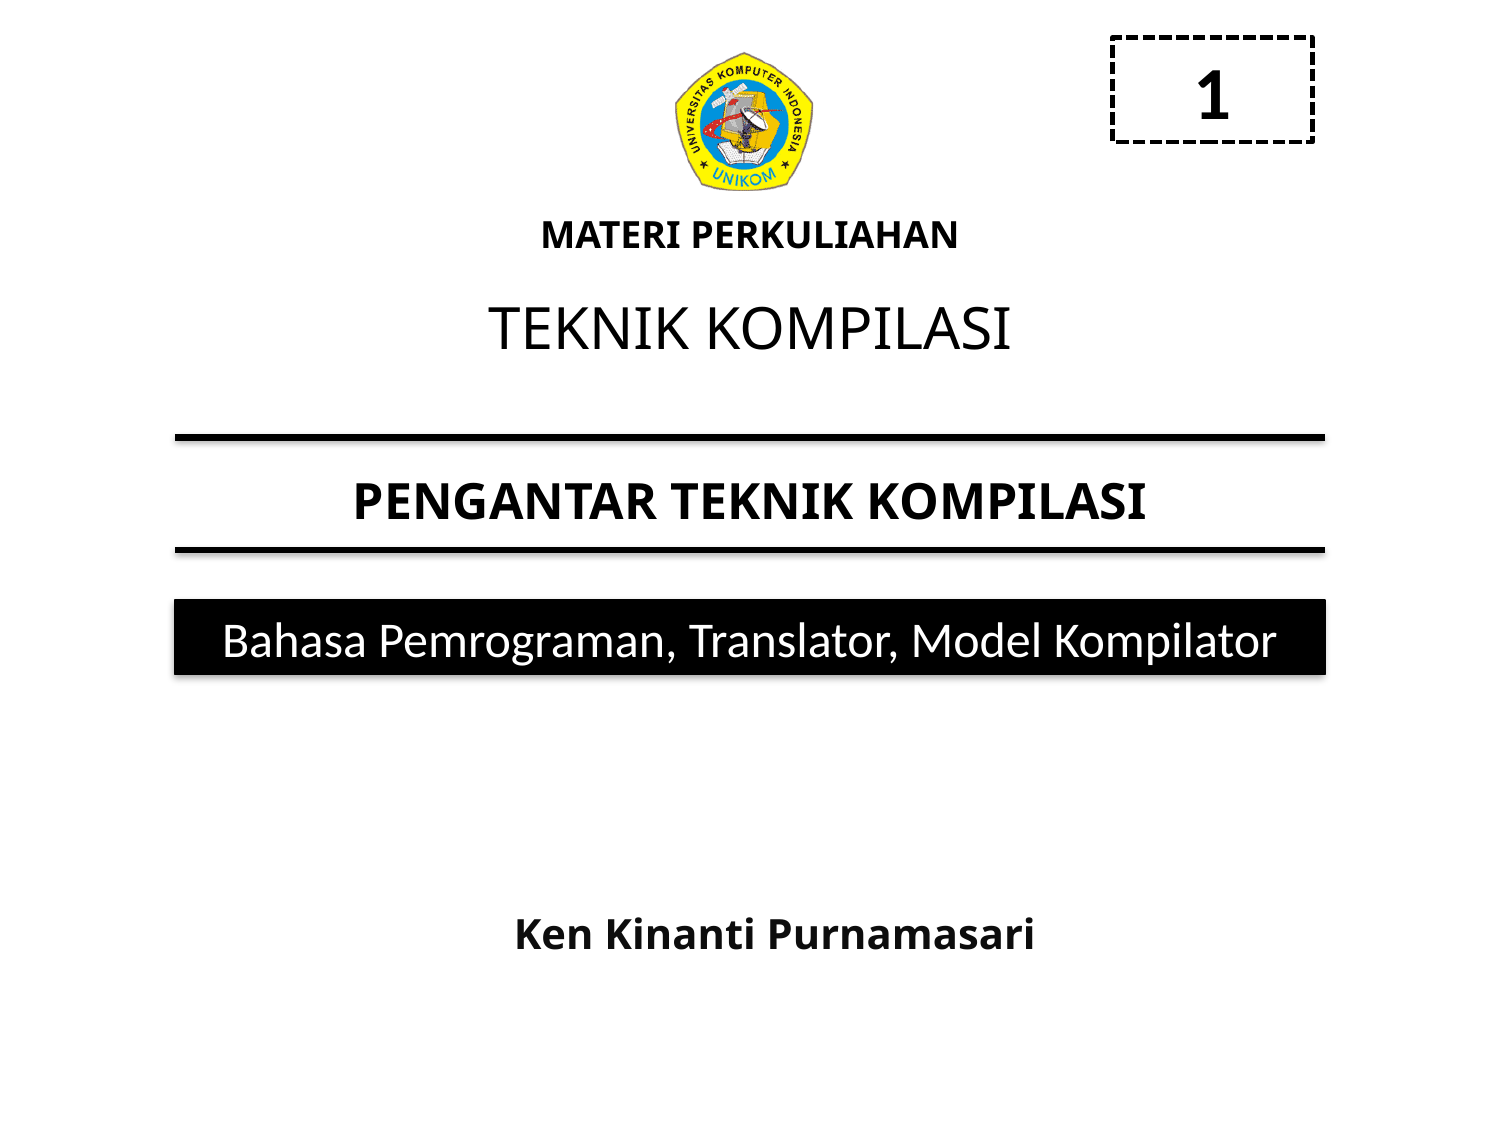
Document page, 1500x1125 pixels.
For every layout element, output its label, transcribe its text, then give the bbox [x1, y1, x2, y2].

picture [674, 49, 814, 191]
subtitle Ken Kinanti Purnamasari [399, 900, 1150, 988]
text_box 1 [1110, 35, 1315, 144]
text_box PENGANTAR TEKNIK KOMPILASI [174, 462, 1325, 538]
text_box Bahasa Pemrograman, Translator, Model Kompilator [174, 599, 1326, 675]
title MATERI PERKULIAHAN TEKNIK KOMPILASI [125, 149, 1375, 400]
